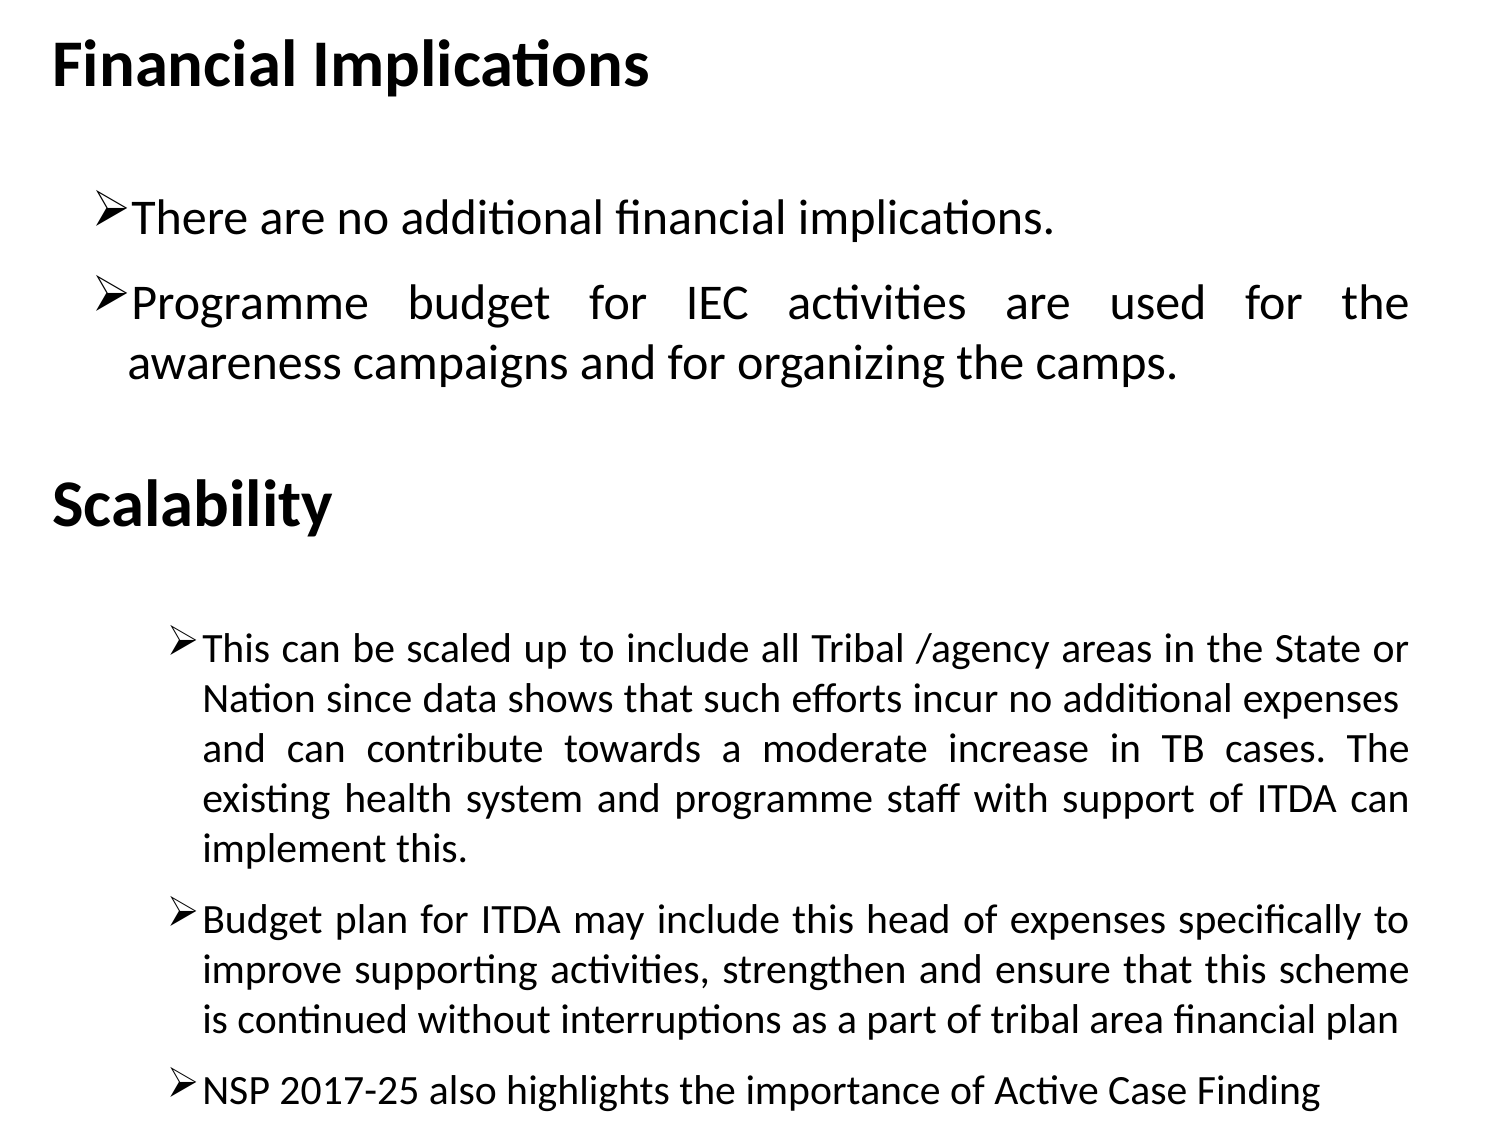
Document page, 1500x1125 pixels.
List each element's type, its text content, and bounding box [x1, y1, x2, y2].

text_box Financial Implications There are no additional financial implications. Programme budget for IEC activities are used for the awareness campaigns and for organizing the camps. Scalability This can be scaled up to include all Tribal /agency areas in the State or Nation since data shows that such efforts incur no additional expenses and can contribute towards a moderate increase in TB cases. The existing health system and programme staff with support of ITDA can implement this. Budget plan for ITDA may include this head of expenses specifically to improve supporting activities, strengthen and ensure that this scheme is continued without interruptions as a part of tribal area financial plan NSP 2017-25 also highlights the importance of Active Case Finding [37, 12, 1425, 1120]
